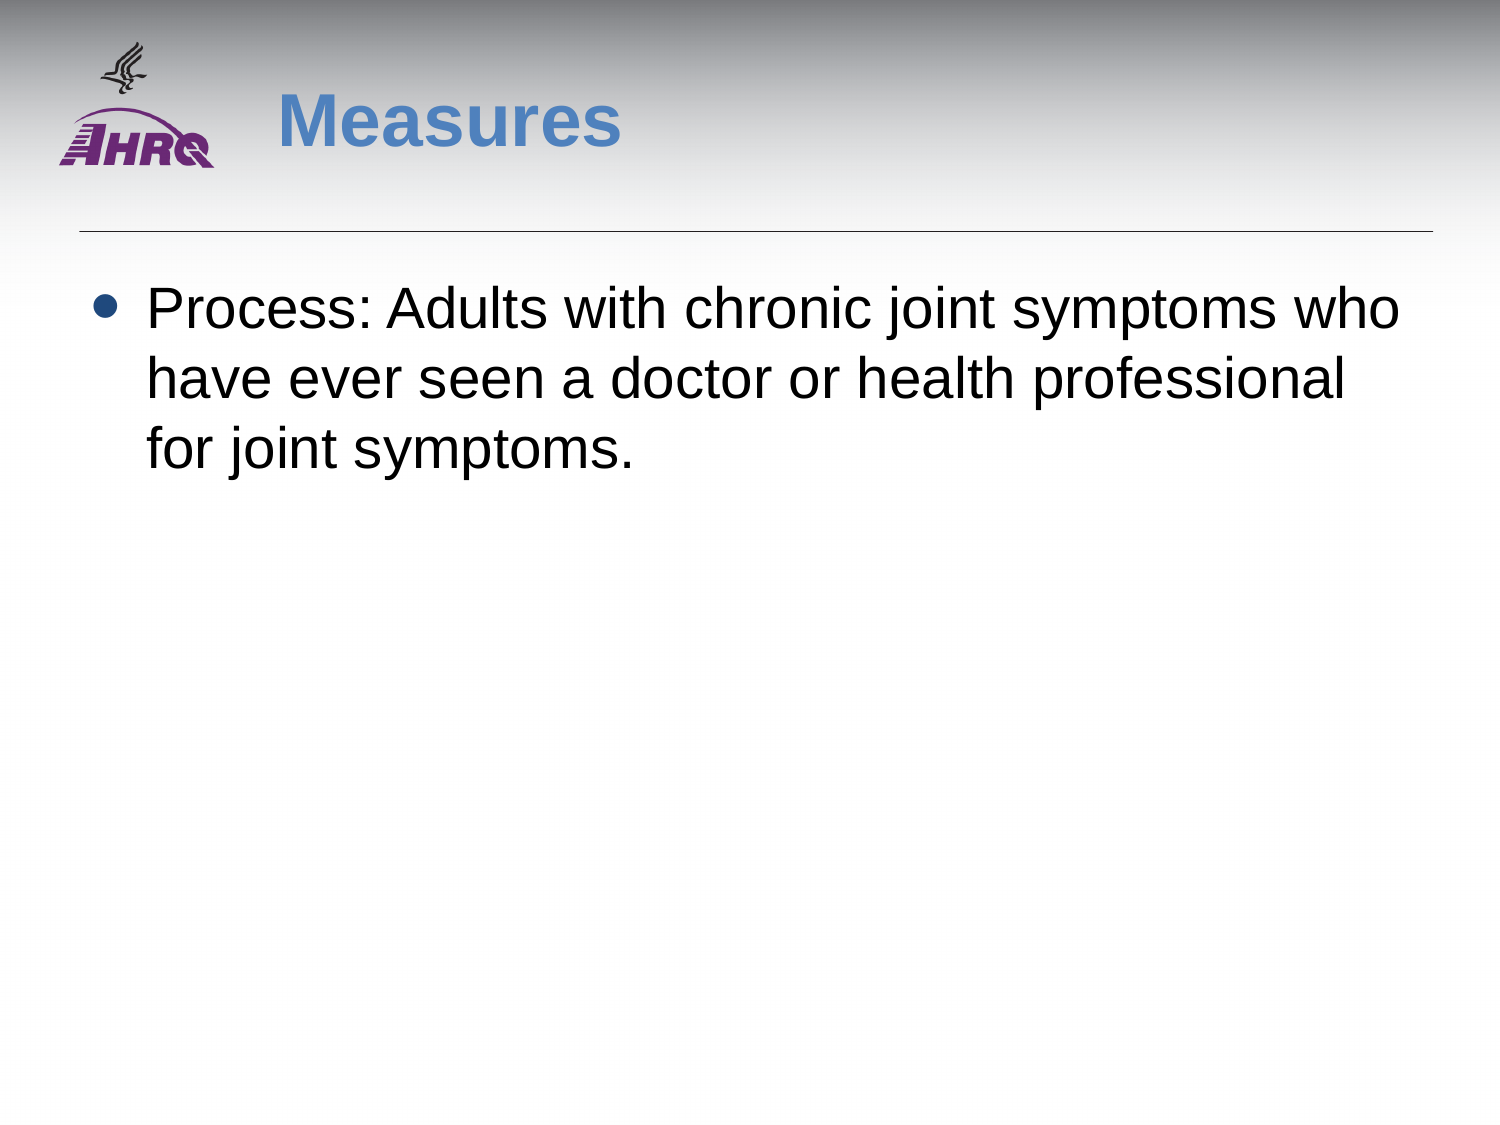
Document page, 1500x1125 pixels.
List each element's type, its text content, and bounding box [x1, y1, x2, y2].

title Measures [262, 45, 1425, 188]
list Process: Adults with chronic joint symptoms who have ever seen a doctor or health professional for joint symptoms. [75, 262, 1425, 1005]
picture [0, 0, 1500, 1125]
